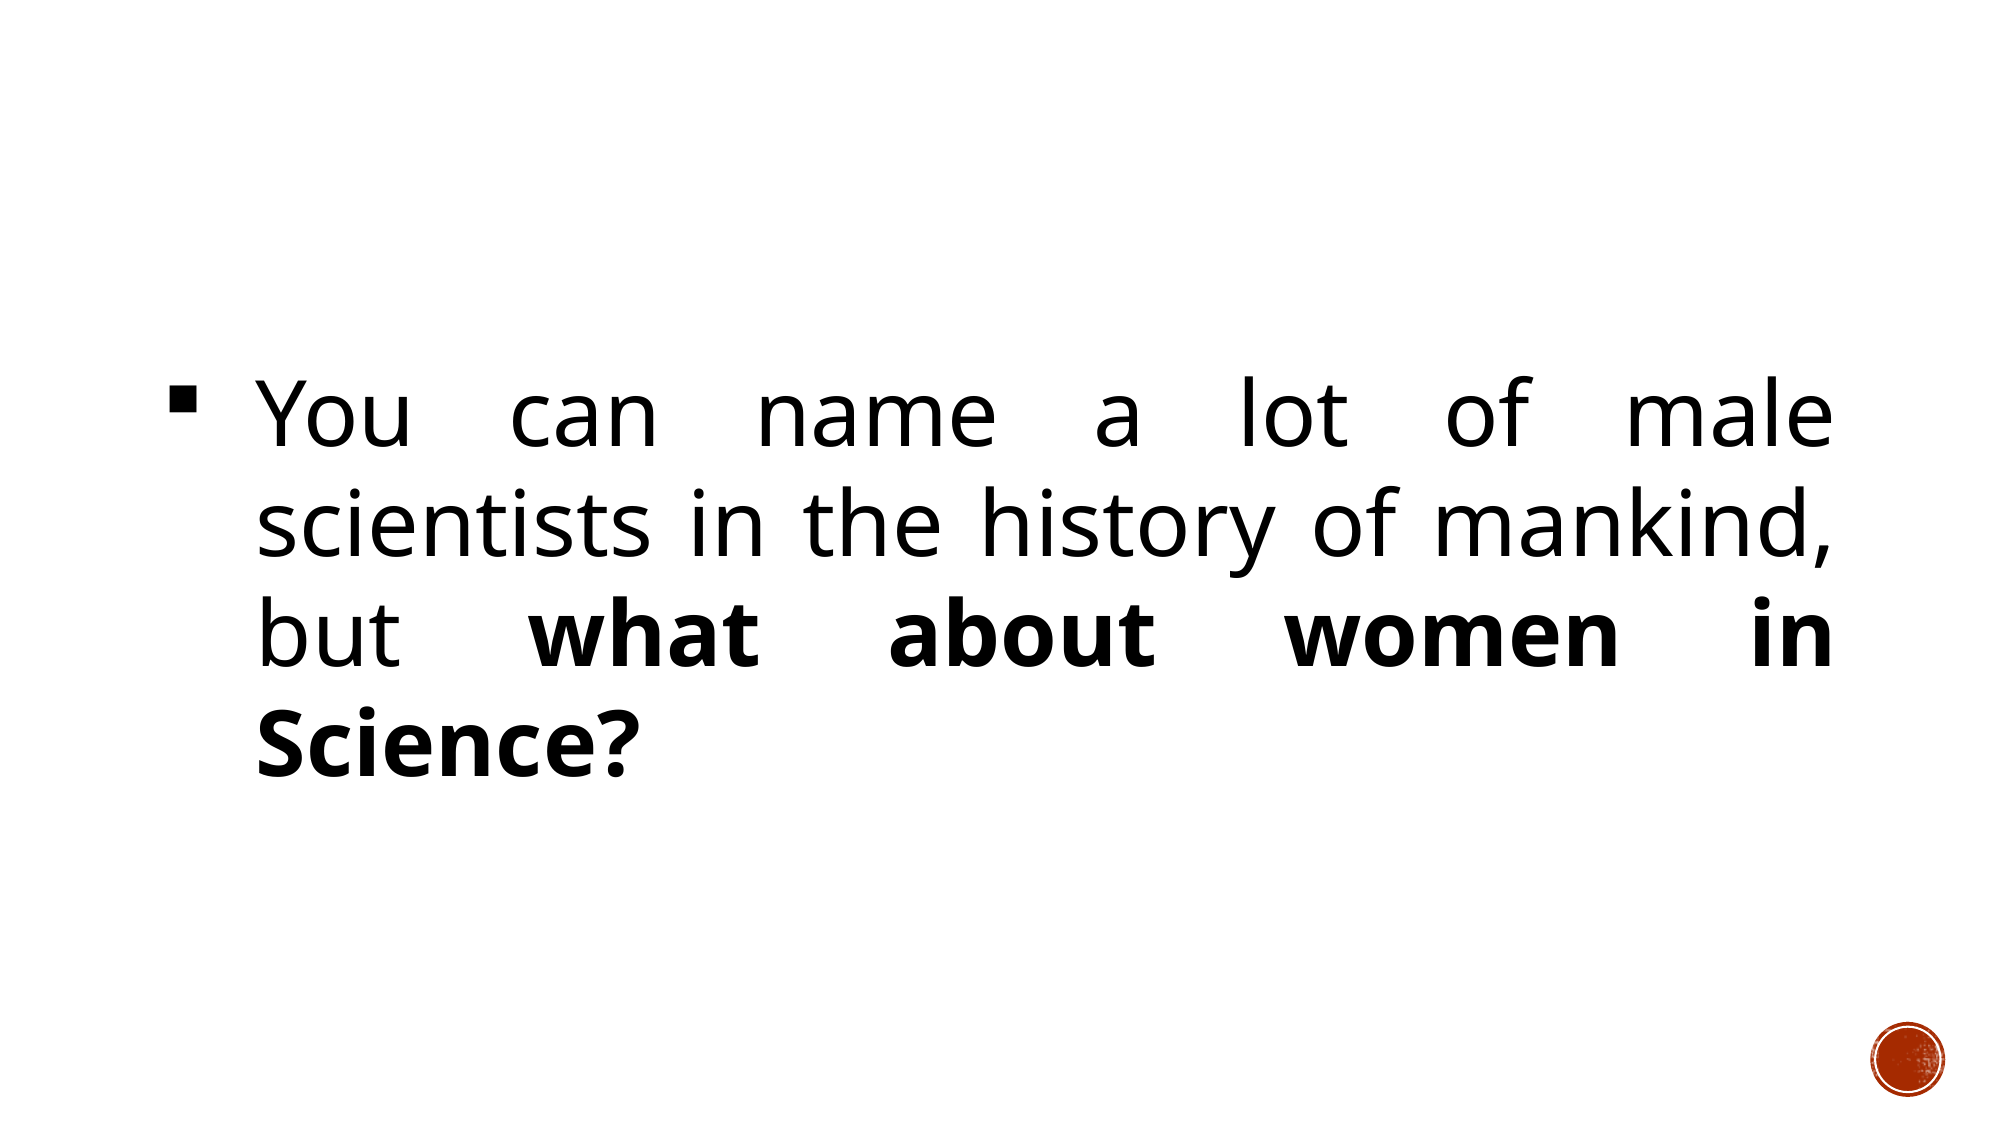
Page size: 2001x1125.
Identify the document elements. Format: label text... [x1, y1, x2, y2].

text_box You can name a lot of male scientists in the history of mankind, but what about women in Science? [147, 347, 1853, 803]
